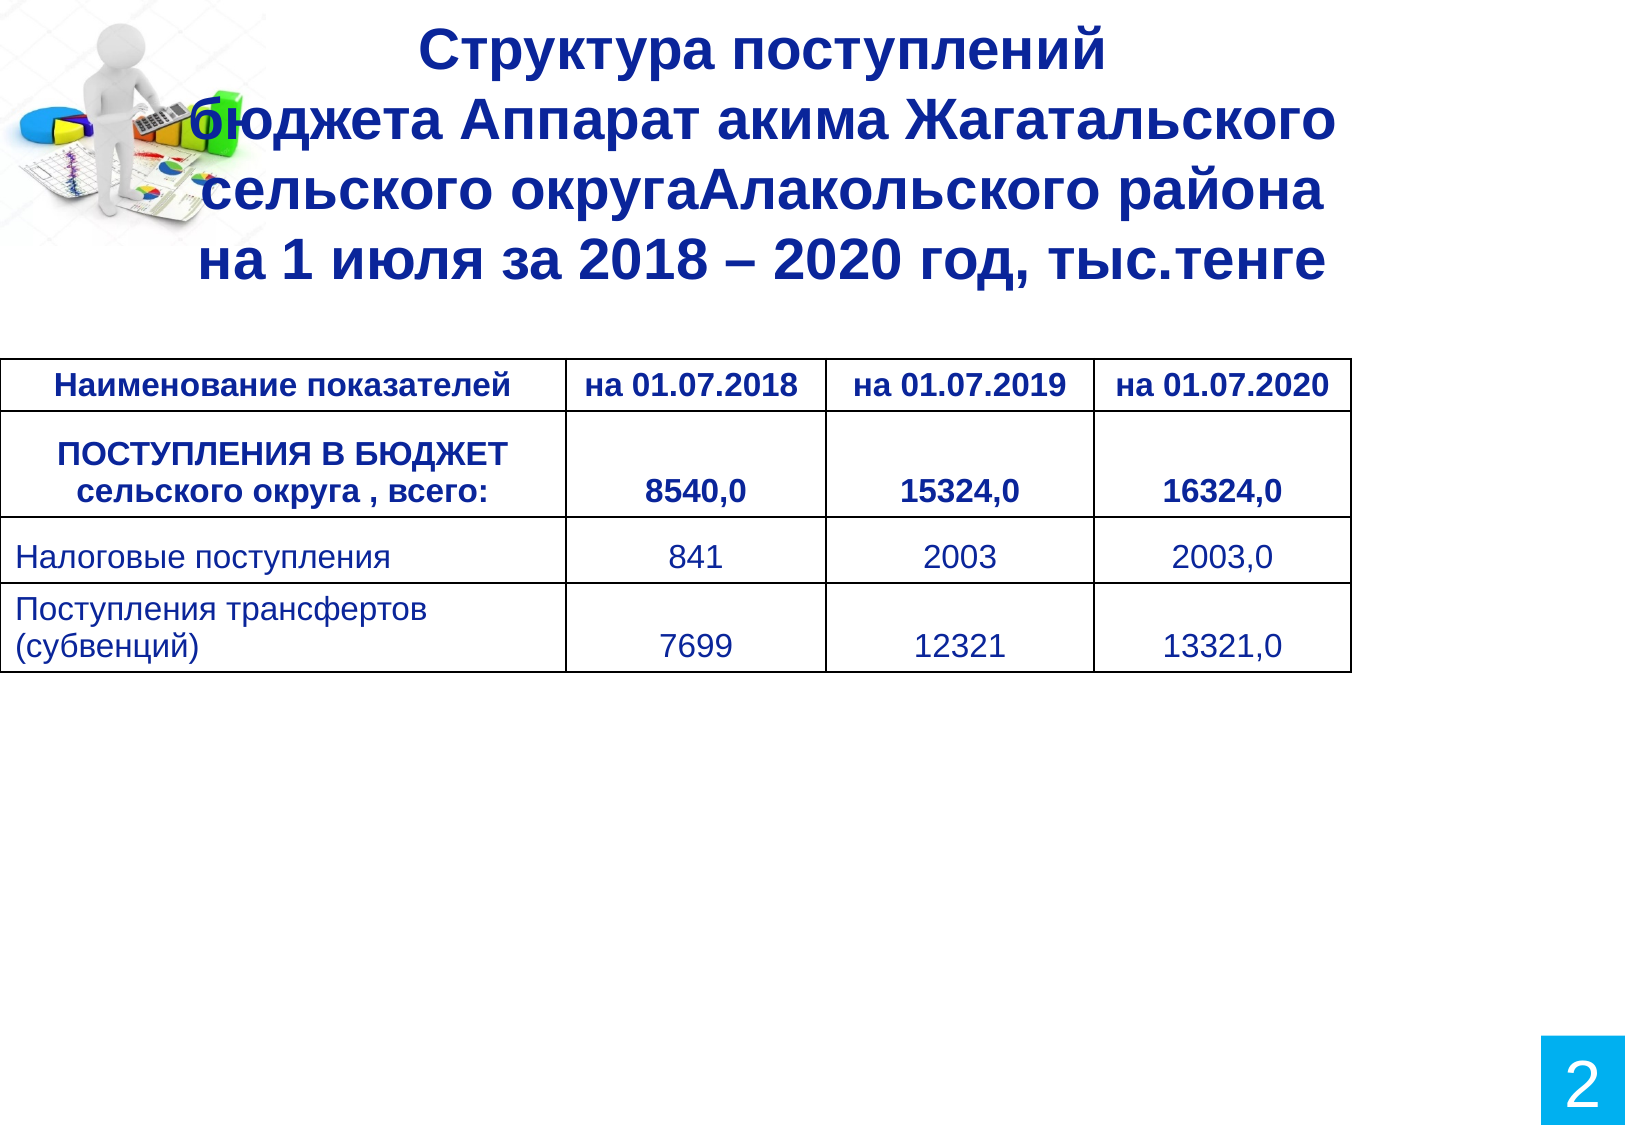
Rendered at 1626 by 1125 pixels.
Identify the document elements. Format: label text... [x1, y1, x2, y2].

table_cell 16324,0 [1095, 412, 1350, 516]
picture [0, 0, 267, 246]
table_cell Поступления трансфертов (субвенций) [1, 584, 565, 671]
table_cell 2003,0 [1095, 518, 1350, 582]
table_cell 13321,0 [1095, 584, 1350, 671]
table_header на 01.07.2018 [567, 371, 825, 410]
table_cell 12321 [827, 584, 1093, 671]
table_header на 01.07.2020 [1095, 371, 1350, 410]
table_cell 15324,0 [827, 412, 1093, 516]
table_cell ПОСТУПЛЕНИЯ В БЮДЖЕТ сельского округа , всего: [1, 412, 565, 516]
table_header Наименование показателей [1, 360, 565, 410]
table_cell 2003 [827, 518, 1093, 582]
table_cell 7699 [567, 584, 825, 671]
table_cell 8540,0 [567, 412, 825, 516]
title Структура поступлений бюджета Аппарат акима Жагатальского сельского округаАлакольского района на 1 июля за 2018 – 2020 год, тыс.тенге [87, 1, 1439, 371]
text_box 2 [1539, 1034, 1625, 1125]
table_cell 841 [567, 518, 825, 582]
table_header на 01.07.2019 [827, 371, 1093, 410]
table_cell Налоговые поступления [1, 518, 565, 582]
